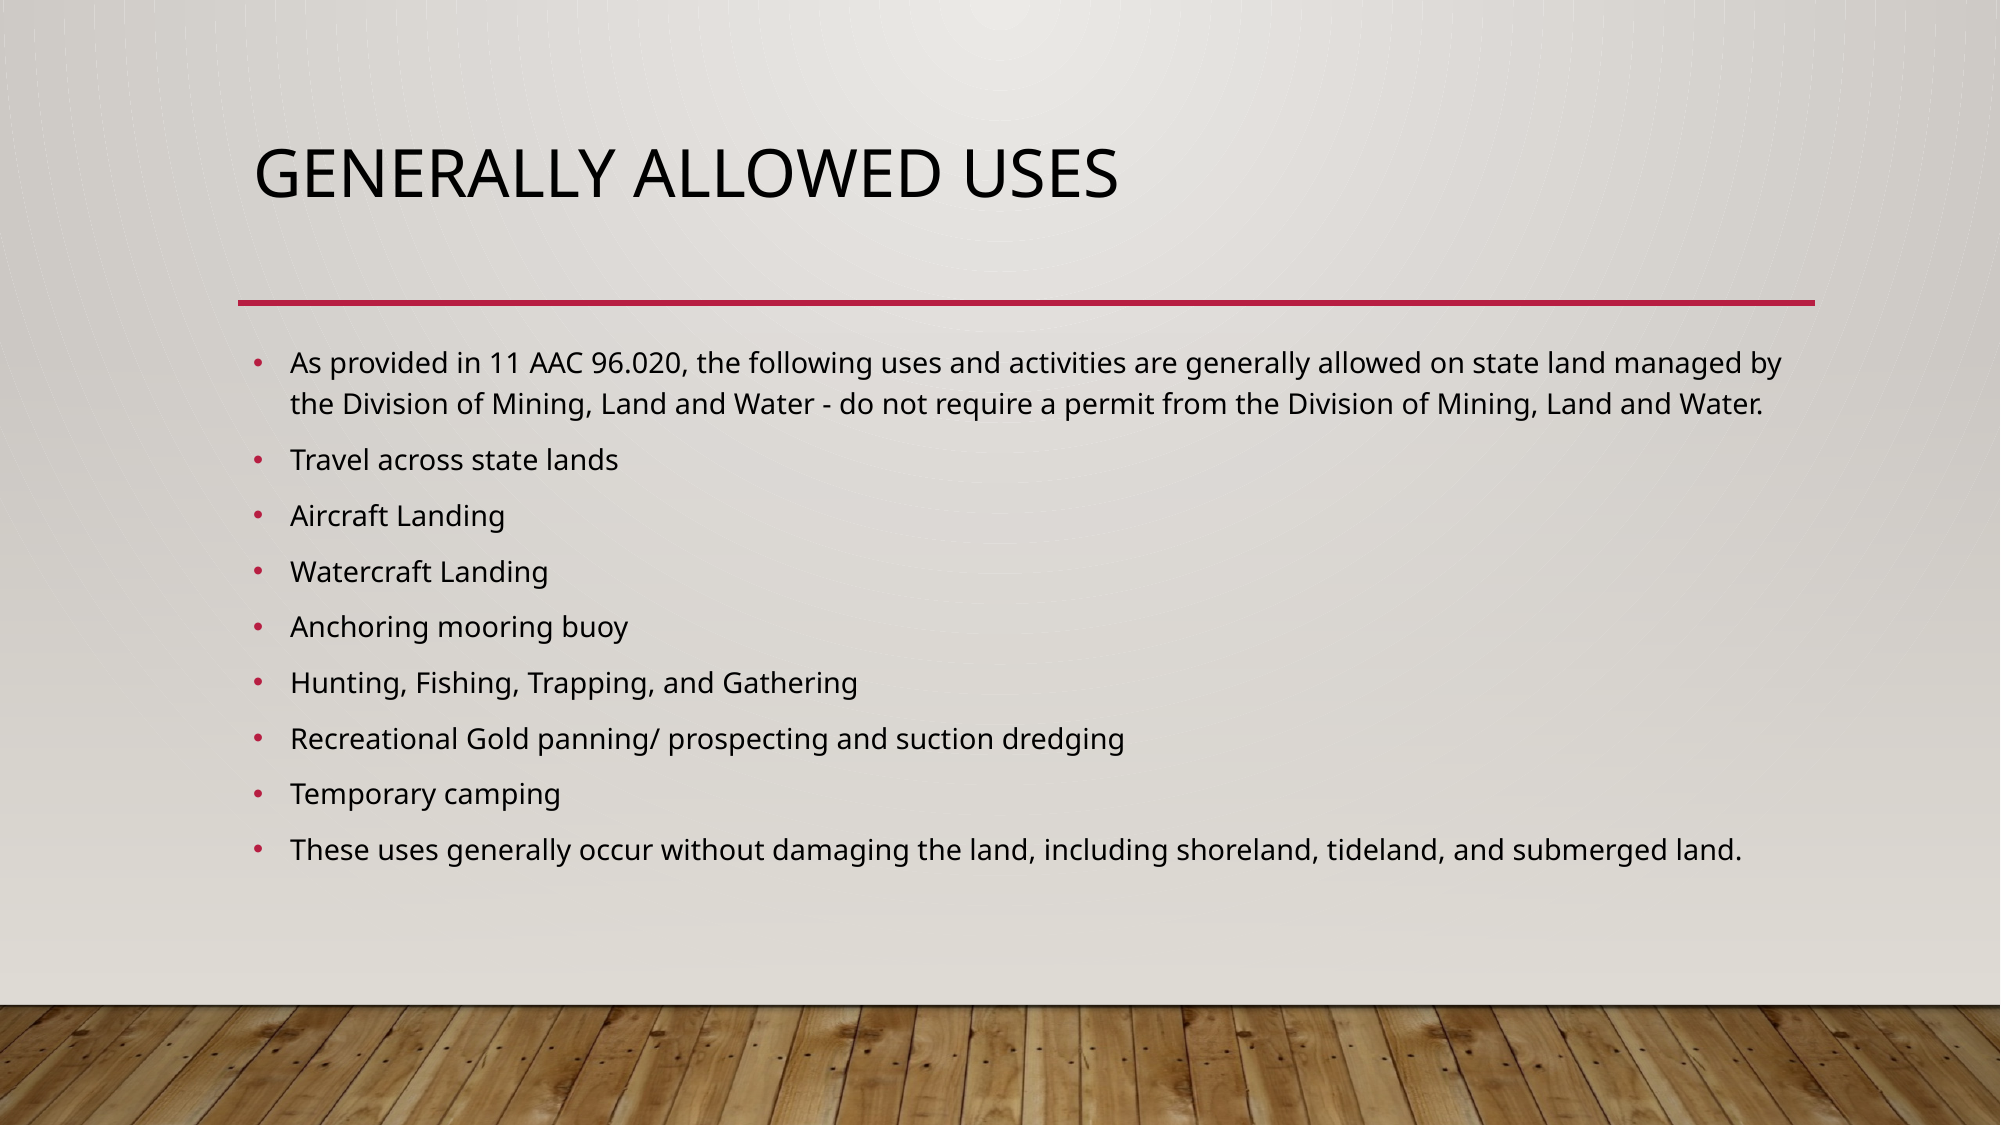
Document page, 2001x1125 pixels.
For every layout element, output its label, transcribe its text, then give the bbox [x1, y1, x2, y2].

title Generally Allowed Uses [238, 131, 1814, 305]
list As provided in 11 AAC 96.020, the following uses and activities are generally allowed on state land managed by the Division of Mining, Land and Water - do not require a permit from the Division of Mining, Land and Water. Travel across state lands Aircraft Landing Watercraft Landing Anchoring mooring buoy Hunting, Fishing, Trapping, and Gathering Recreational Gold panning/ prospecting and suction dredging Temporary camping These uses generally occur without damaging the land, including shoreland, tideland, and submerged land. [238, 330, 1814, 897]
picture [0, 1005, 2000, 1125]
